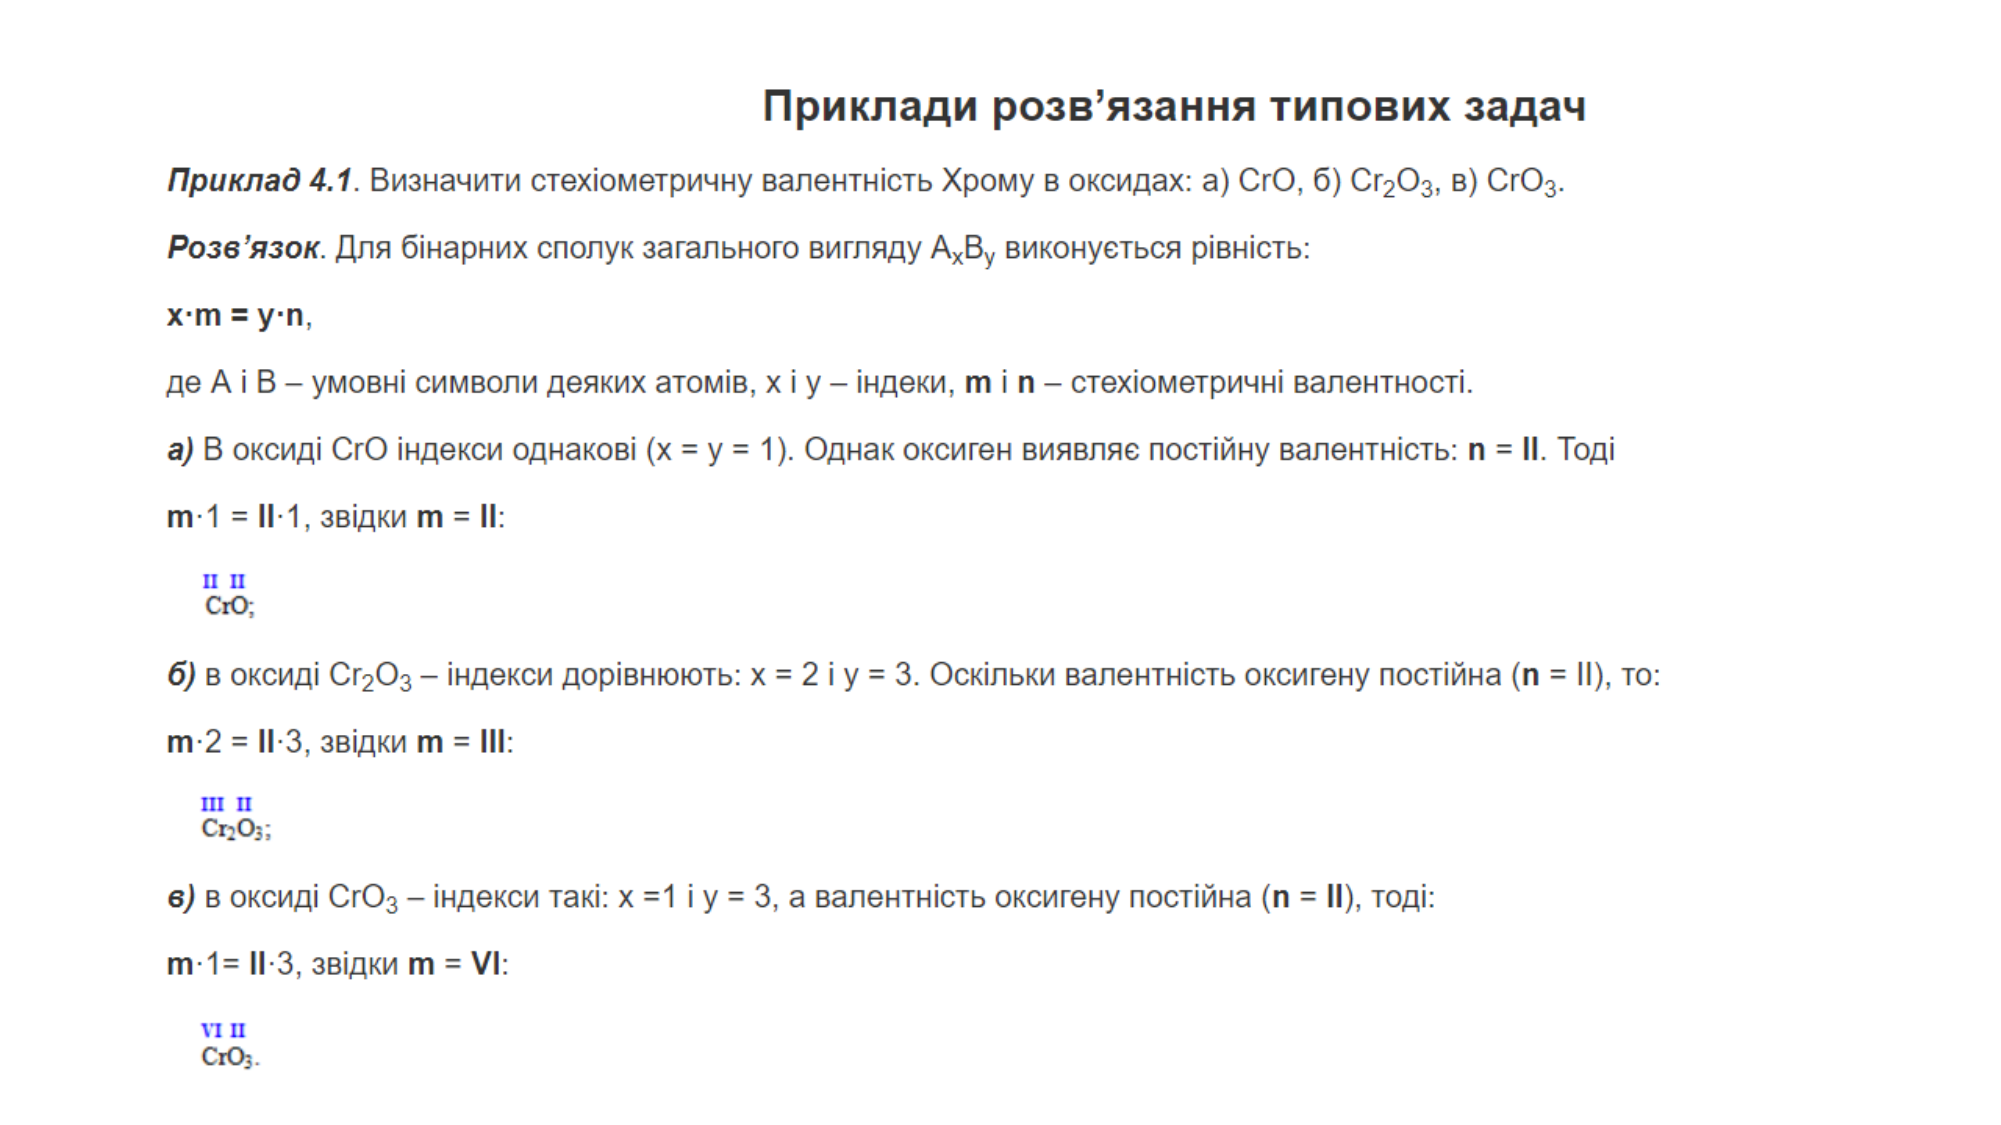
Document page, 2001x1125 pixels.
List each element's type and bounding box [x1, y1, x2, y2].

picture [119, 35, 1881, 1090]
